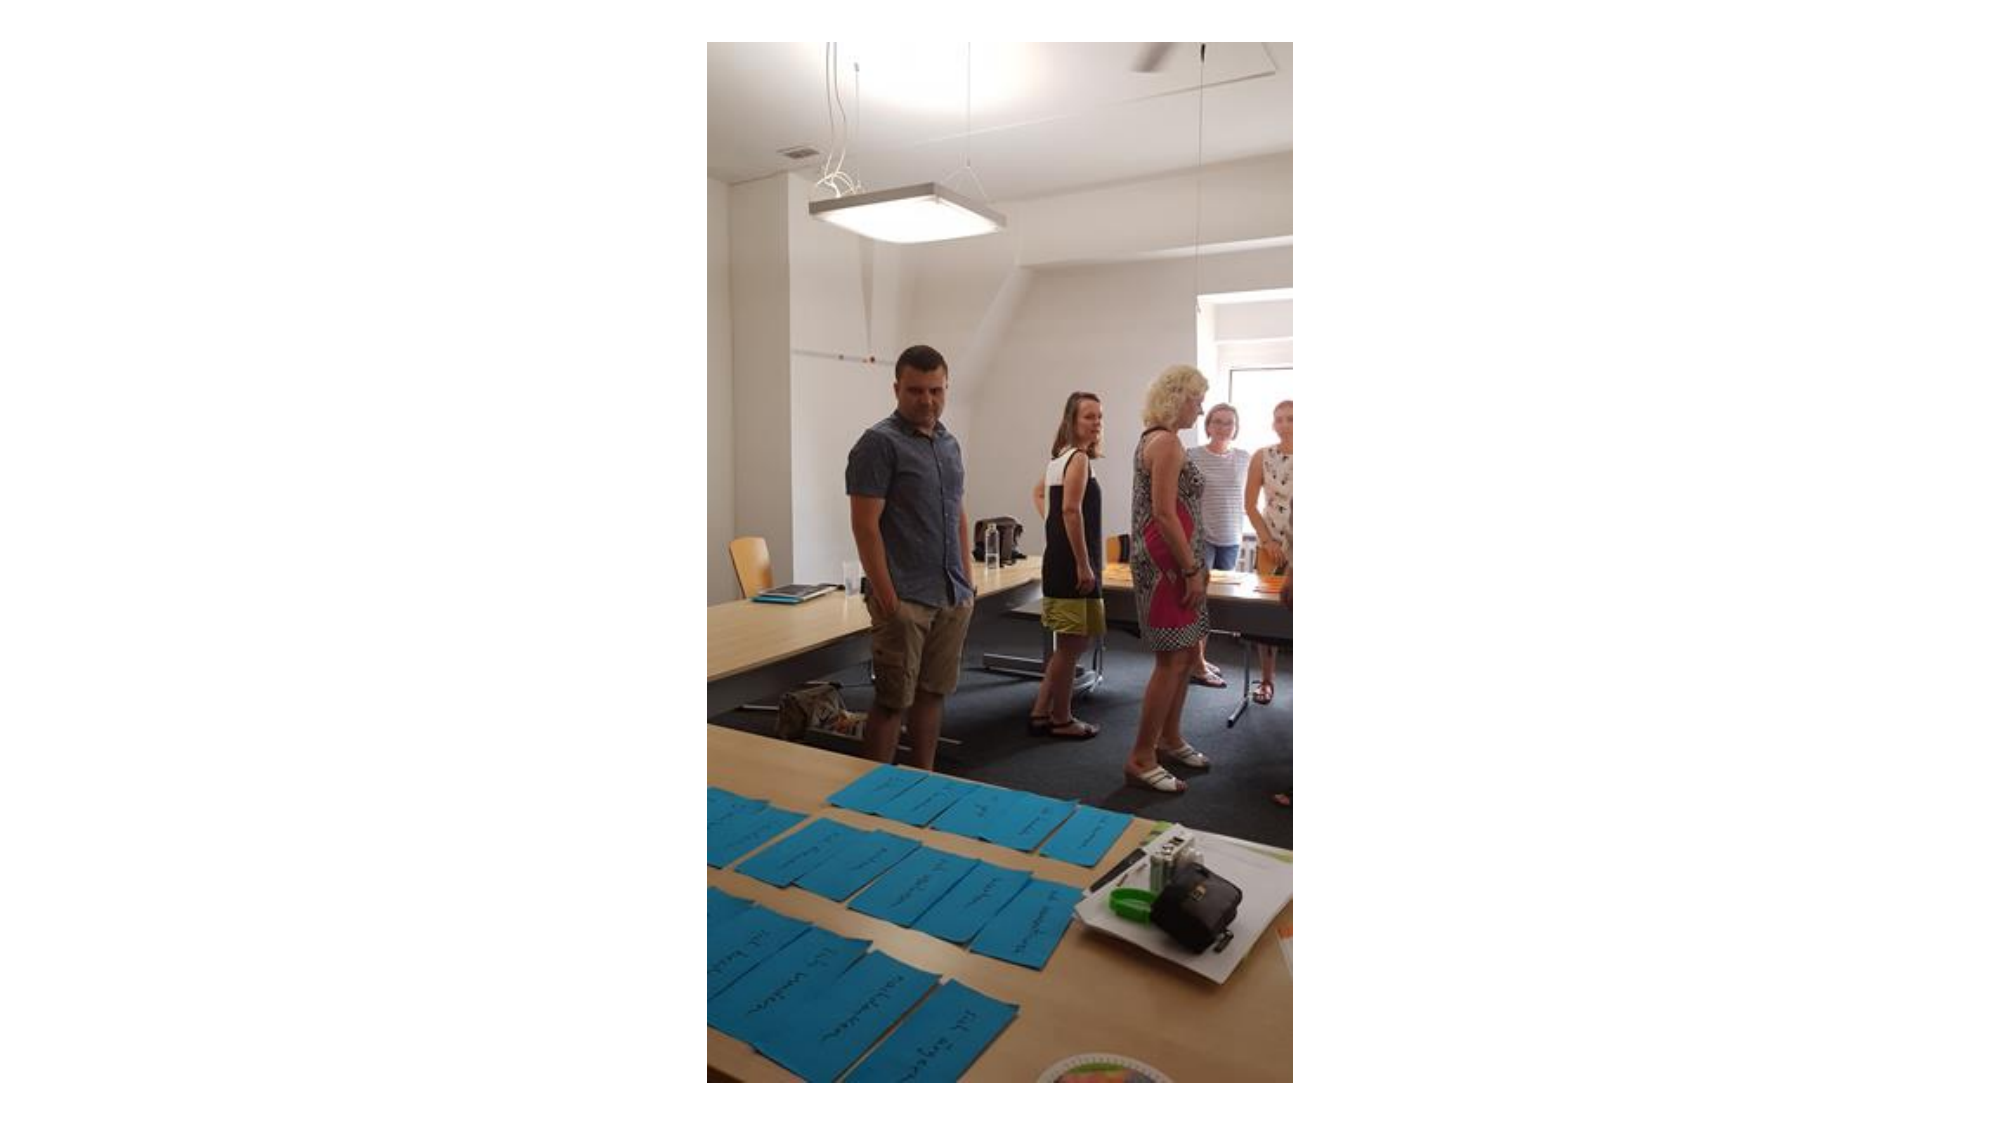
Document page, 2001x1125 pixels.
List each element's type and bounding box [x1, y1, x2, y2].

picture [707, 42, 1293, 1083]
